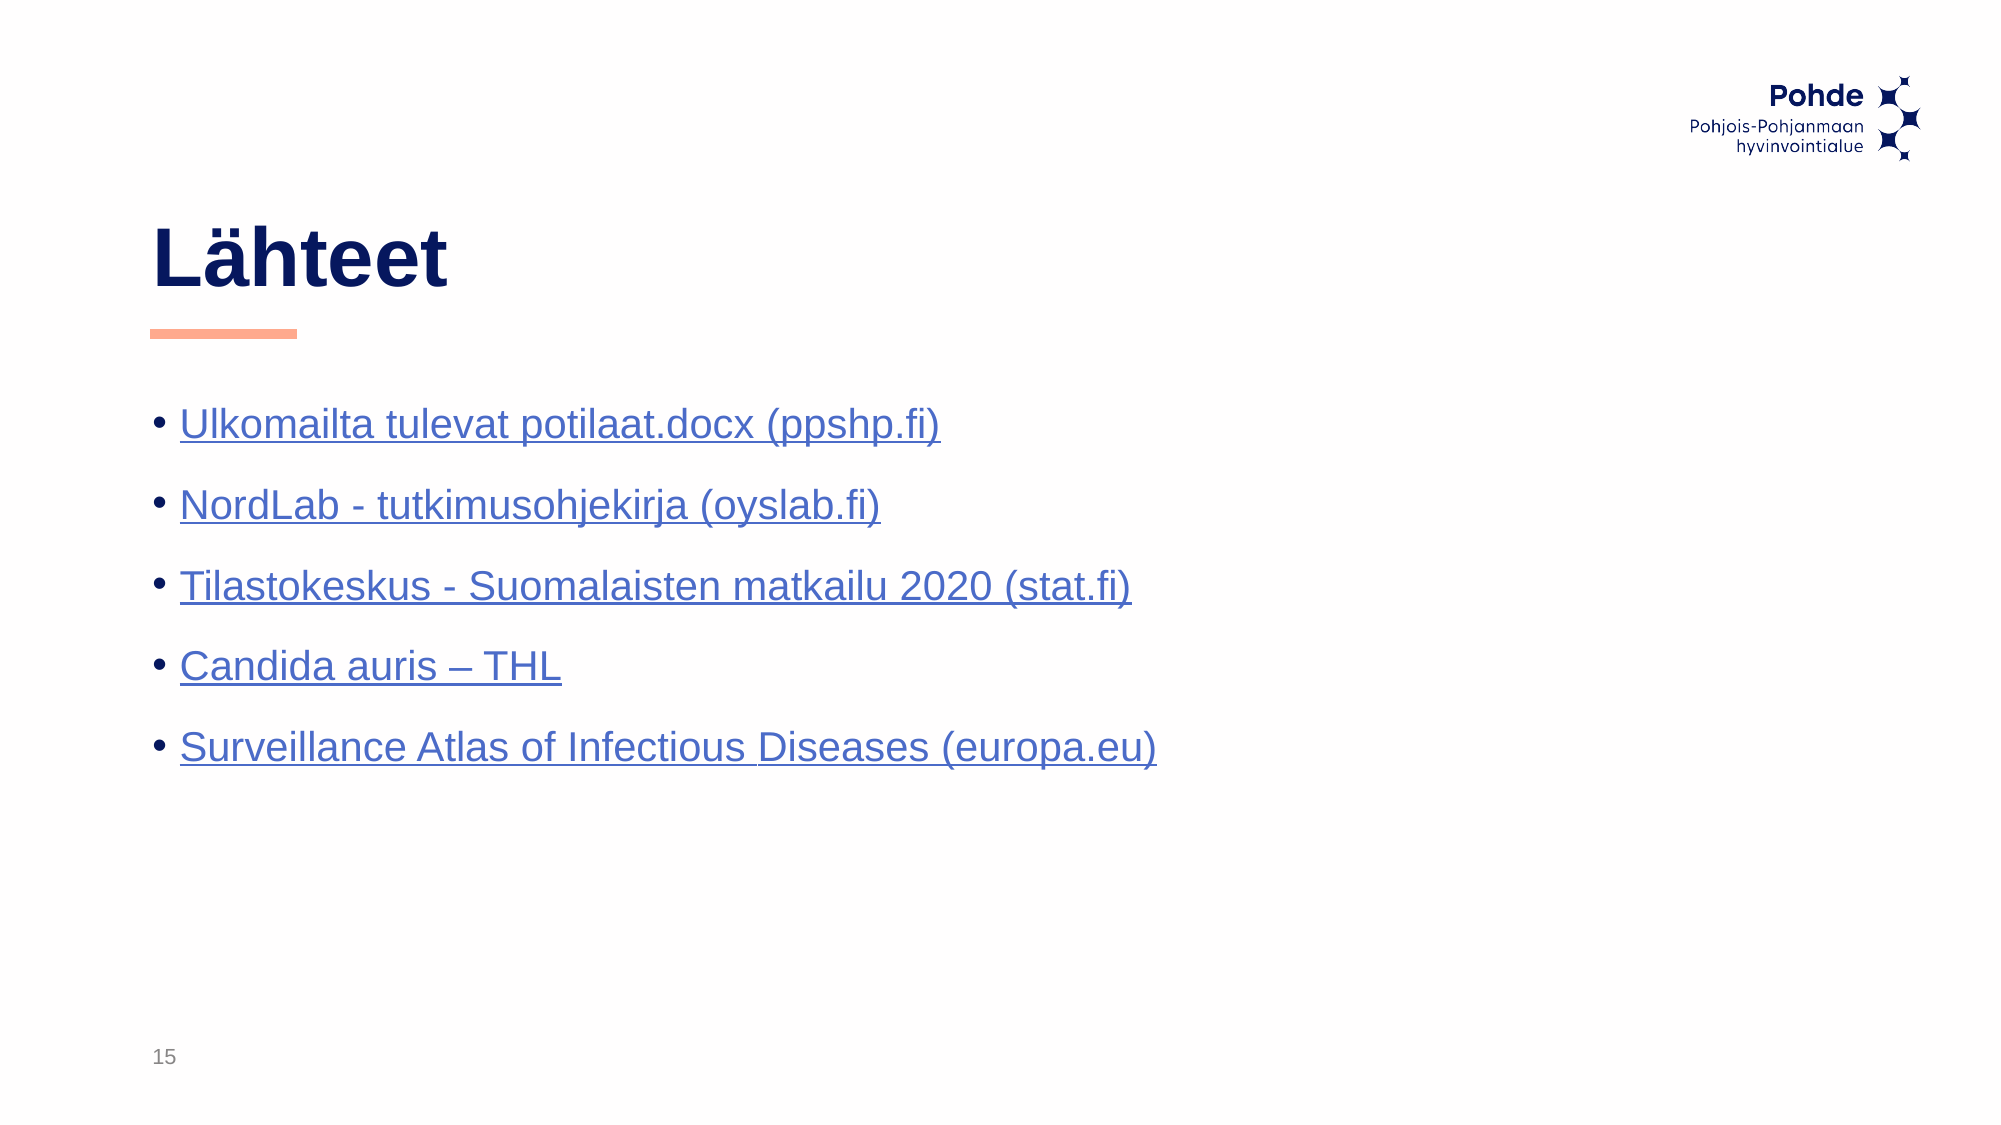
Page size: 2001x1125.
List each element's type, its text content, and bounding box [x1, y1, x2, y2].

picture [1687, 74, 1923, 163]
list Ulkomailta tulevat potilaat.docx (ppshp.fi) NordLab - tutkimusohjekirja (oyslab.fi) Tilastokeskus - Suomalaisten matkailu 2020 (stat.fi) Candida auris – THL Surveillance Atlas of Infectious Diseases (europa.eu) [137, 379, 1863, 990]
title Lähteet [137, 75, 1638, 313]
slide_number 15 [137, 1033, 588, 1078]
